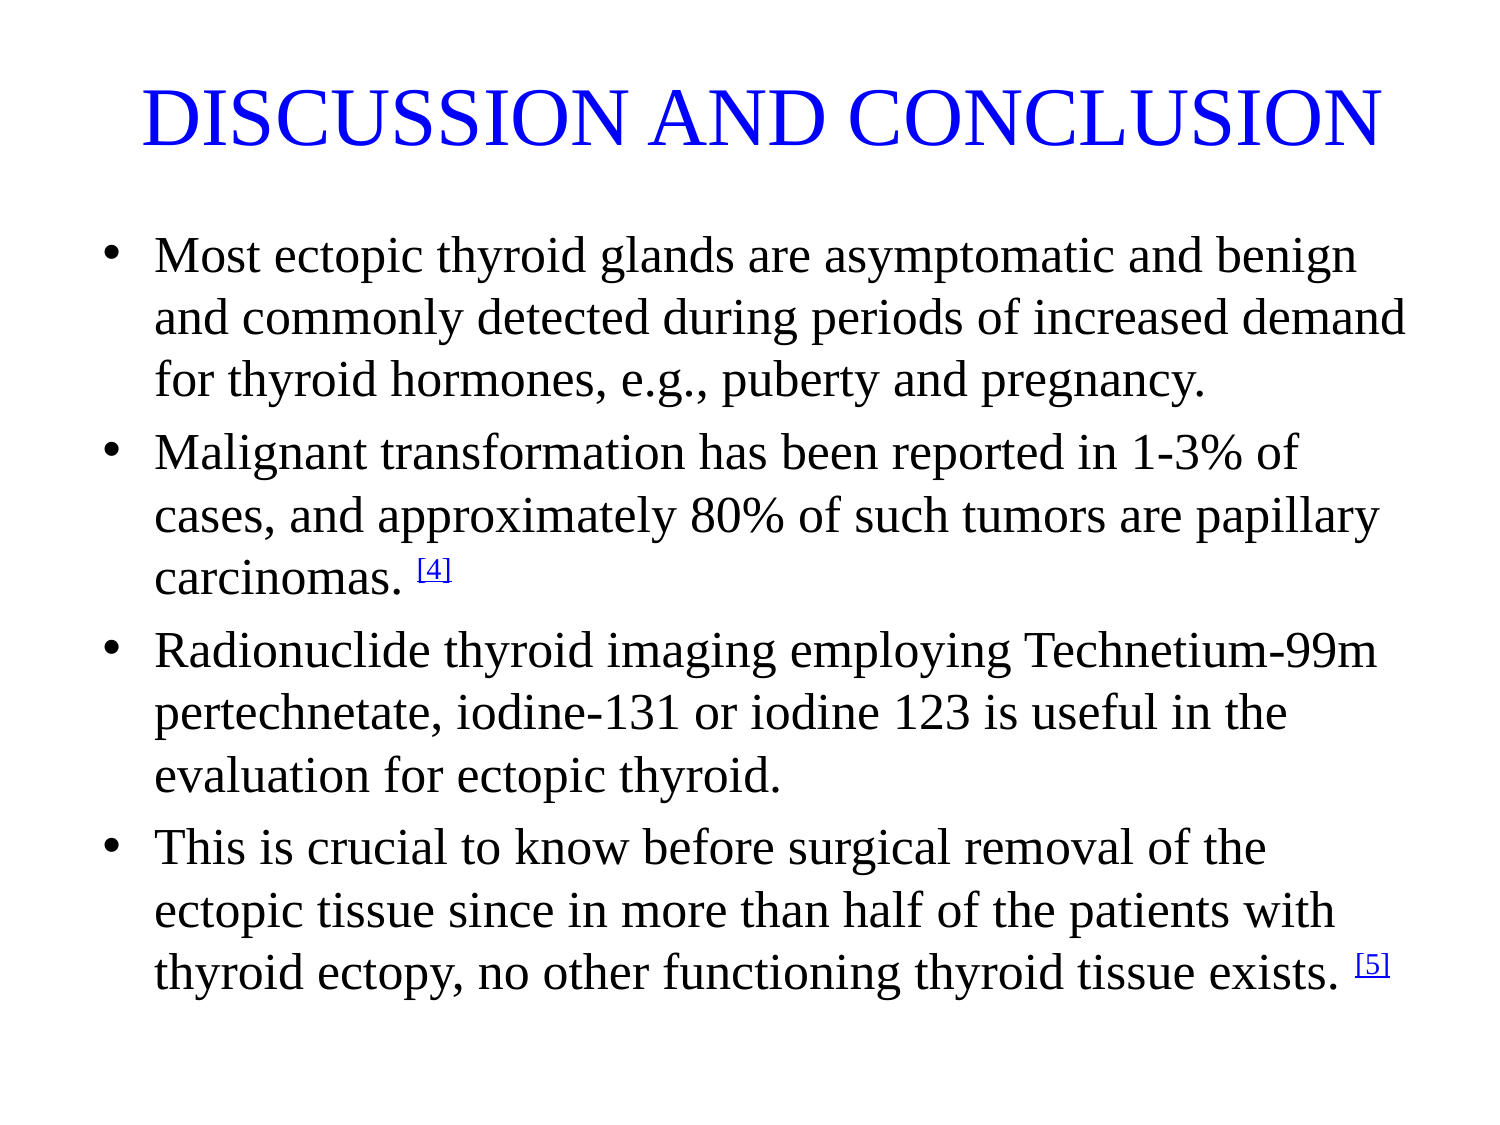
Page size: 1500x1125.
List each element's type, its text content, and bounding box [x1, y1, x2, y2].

list Most ectopic thyroid glands are asymptomatic and benign and commonly detected during periods of increased demand for thyroid hormones, e.g., puberty and pregnancy. Malignant transformation has been reported in 1-3% of cases, and approximately 80% of such tumors are papillary carcinomas. [4] Radionuclide thyroid imaging employing Technetium-99m pertechnetate, iodine-131 or iodine 123 is useful in the evaluation for ectopic thyroid. This is crucial to know before surgical removal of the ectopic tissue since in more than half of the patients with thyroid ectopy, no other functioning thyroid tissue exists. [5] [87, 212, 1425, 1055]
title DISCUSSION AND CONCLUSION [87, 62, 1438, 163]
